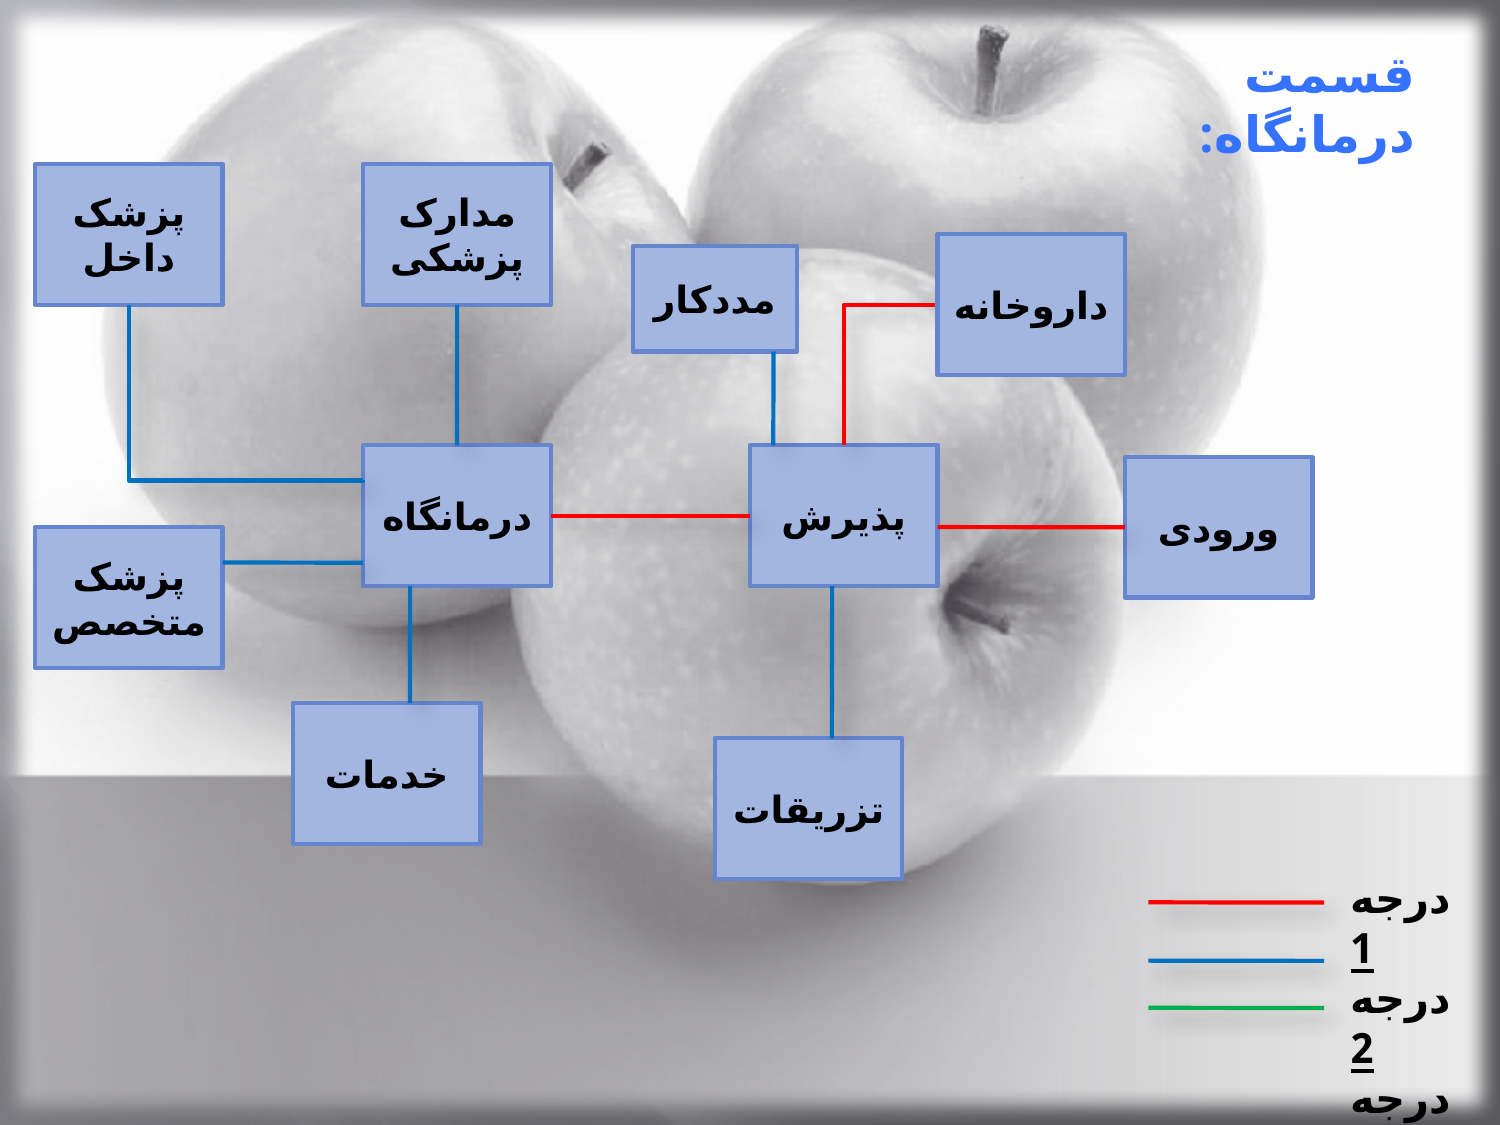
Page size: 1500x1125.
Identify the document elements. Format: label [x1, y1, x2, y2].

picture [0, 0, 1500, 1125]
text_box [820, 327, 962, 423]
text_box [128, 304, 364, 481]
